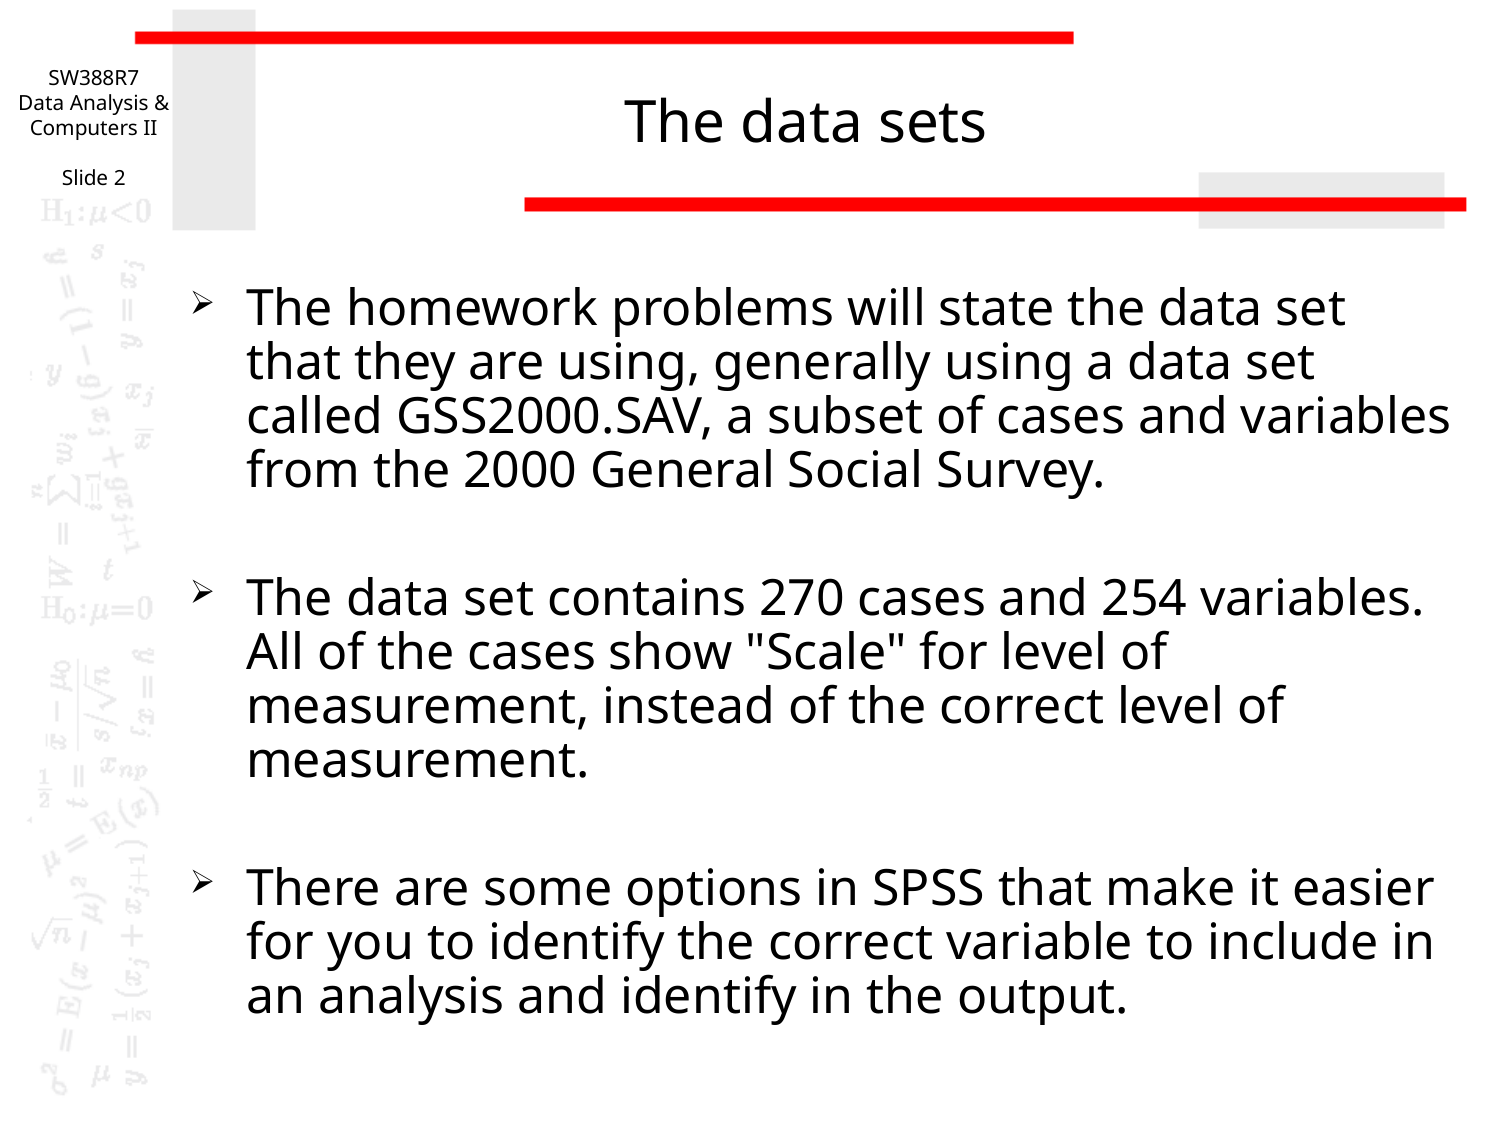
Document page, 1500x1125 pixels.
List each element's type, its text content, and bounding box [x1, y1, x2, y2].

picture [18, 0, 1500, 1108]
list The homework problems will state the data set that they are using, generally using a data set called GSS2000.SAV, a subset of cases and variables from the 2000 General Social Survey. The data set contains 270 cases and 254 variables. All of the cases show "Scale" for level of measurement, instead of the correct level of measurement. There are some options in SPSS that make it easier for you to identify the correct variable to include in an analysis and identify in the output. [174, 275, 1468, 1100]
title The data sets [187, 50, 1425, 200]
slide_number SW388R7 Data Analysis & Computers II Slide 2 [0, 50, 187, 200]
